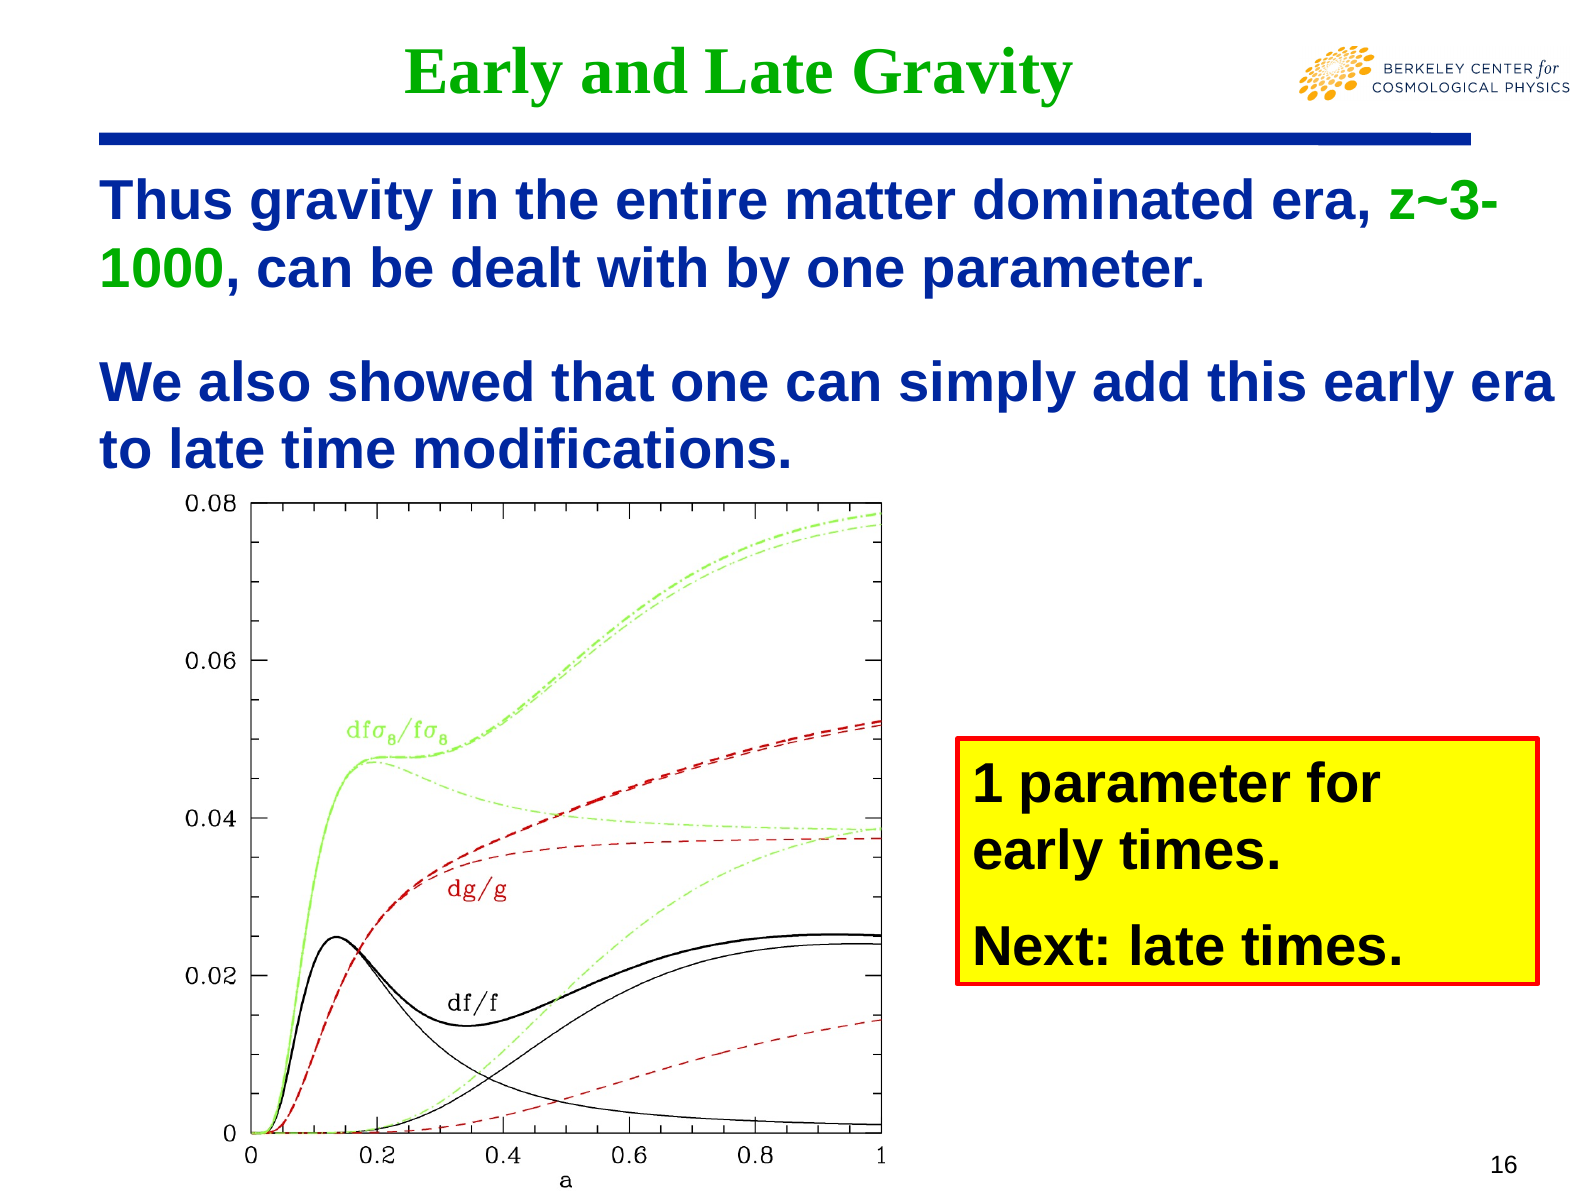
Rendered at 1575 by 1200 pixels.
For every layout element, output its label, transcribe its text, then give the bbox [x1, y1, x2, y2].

slide_number 16 [1491, 1124, 1575, 1200]
text_box Thus gravity in the entire matter dominated era, z~3-1000, can be dealt with by one parameter. [85, 156, 1575, 306]
picture [169, 491, 889, 1192]
picture [1299, 46, 1570, 101]
title Early and Late Gravity [234, 25, 1245, 120]
text_box We also showed that one can simply add this early era to late time modifications. [85, 337, 1575, 488]
text_box 1 parameter for early times. Next: late times. [957, 738, 1538, 984]
